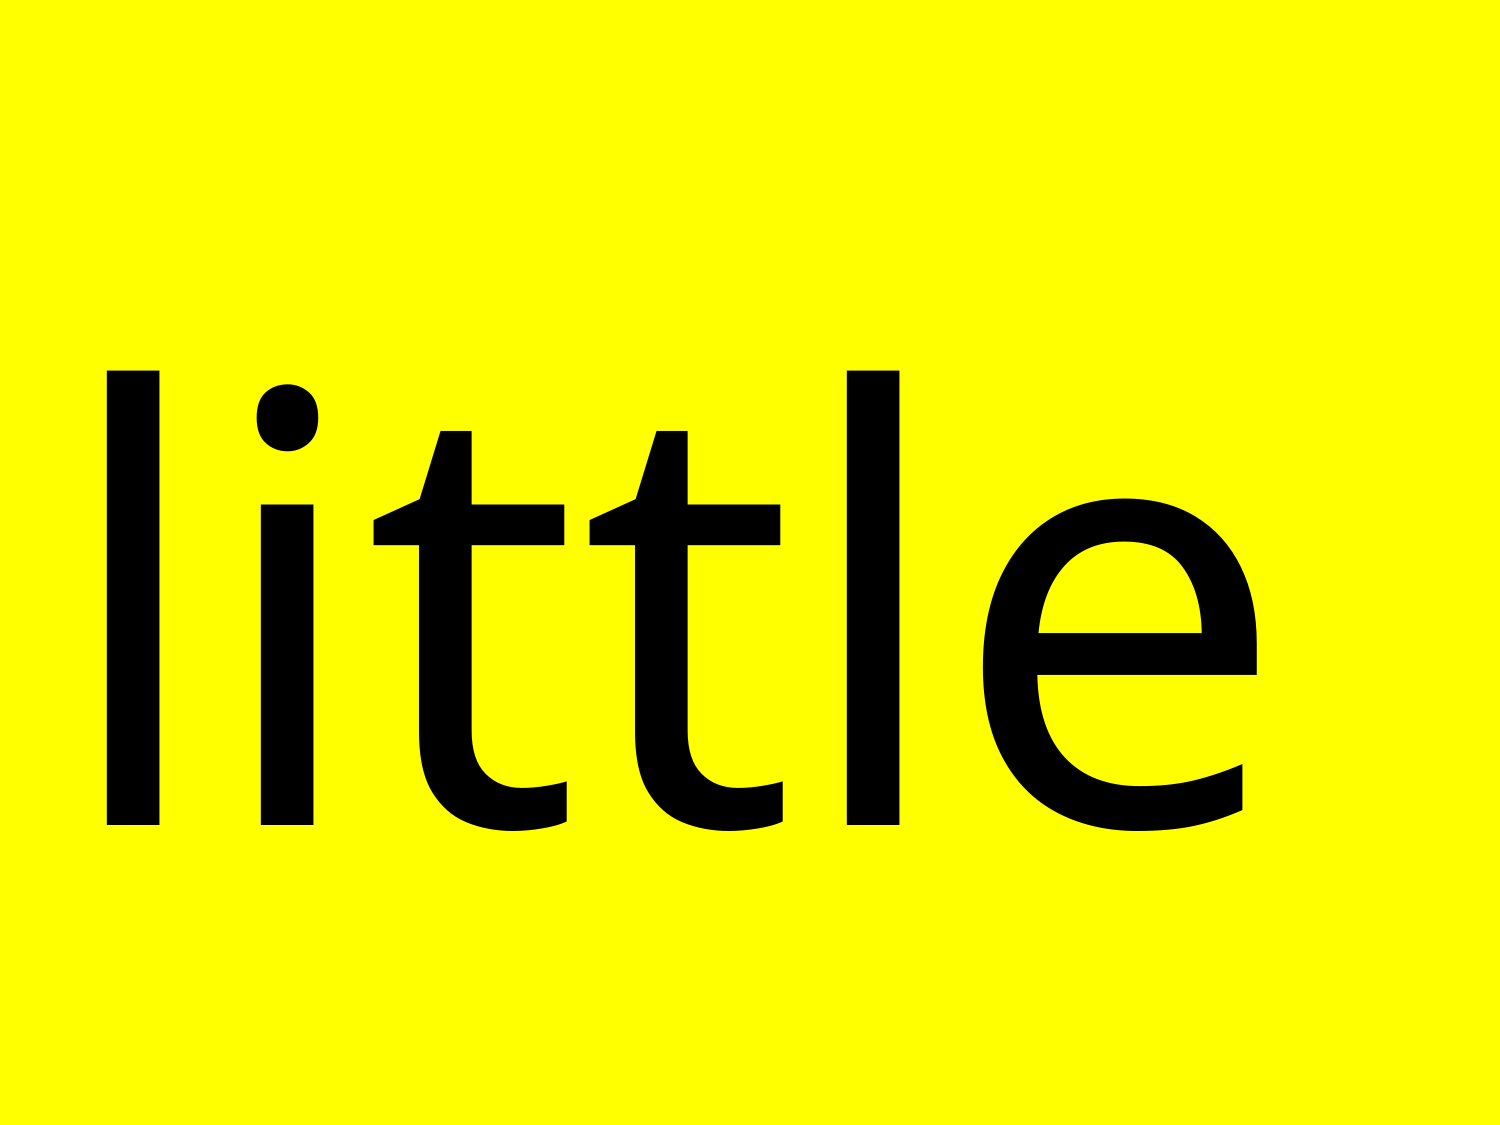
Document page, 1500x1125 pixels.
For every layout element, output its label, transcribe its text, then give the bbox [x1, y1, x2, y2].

list little [41, 219, 1500, 963]
